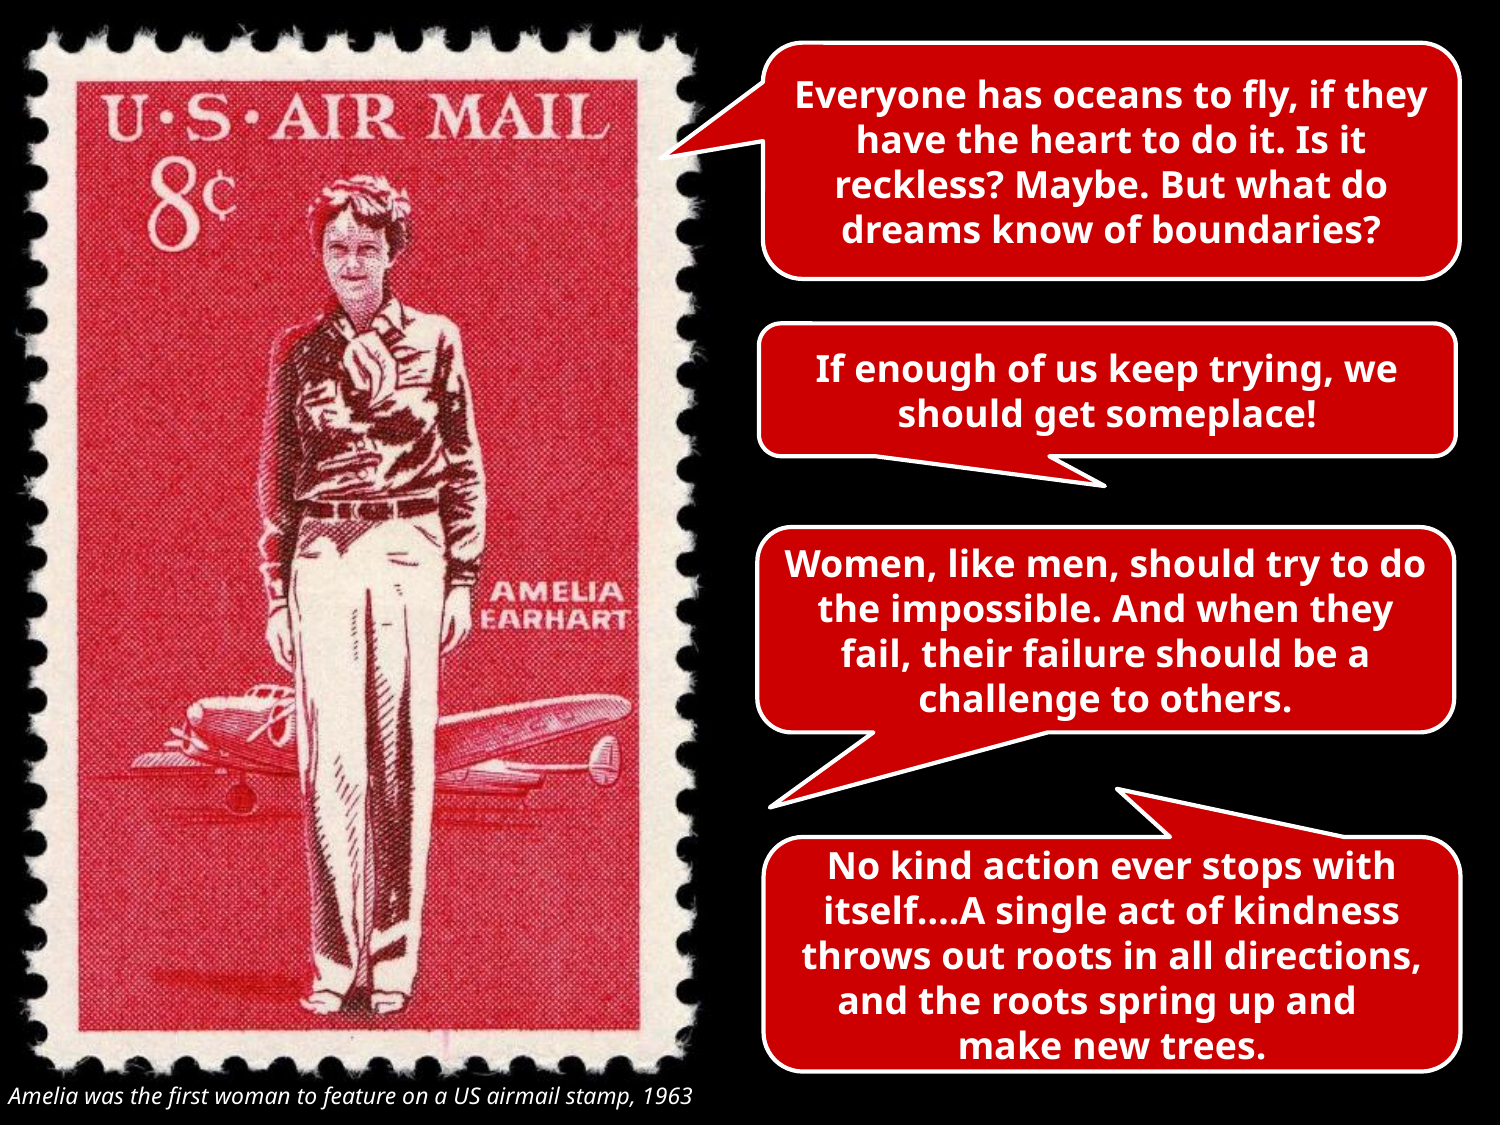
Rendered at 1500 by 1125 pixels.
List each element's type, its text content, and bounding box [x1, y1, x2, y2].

text_box If enough of us keep trying, we should get someplace! [756, 321, 1458, 489]
text_box Amelia was the first woman to feature on a US airmail stamp, 1963 [0, 1074, 781, 1117]
text_box Everyone has oceans to fly, if they have the heart to do it. Is it reckless? Maybe. But what do dreams know of boundaries? [717, 40, 1462, 282]
picture [10, 18, 713, 1090]
text_box Women, like men, should try to do the impossible. And when they fail, their failure should be a challenge to others. [755, 524, 1457, 810]
text_box No kind action ever stops with itself….A single act of kindness throws out roots in all directions, and the roots spring up and make new trees. [761, 786, 1463, 1074]
